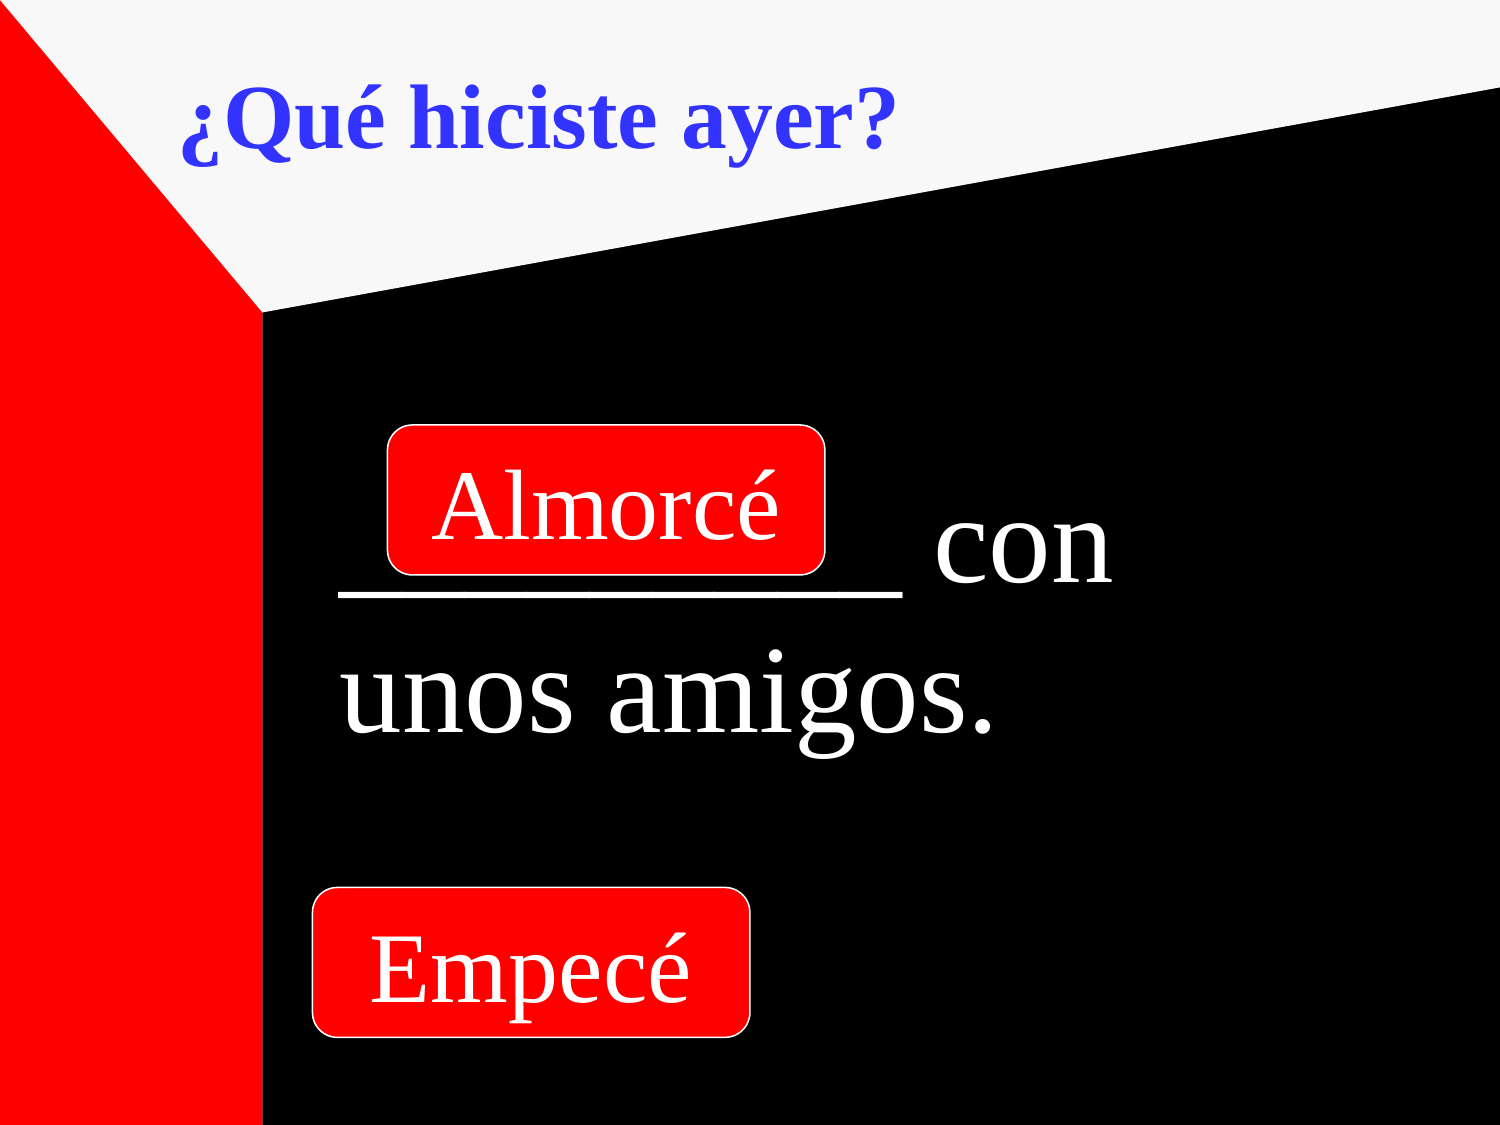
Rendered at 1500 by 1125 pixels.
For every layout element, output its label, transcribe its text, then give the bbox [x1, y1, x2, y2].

text_box ¿Qué hiciste ayer? [162, 49, 925, 175]
text_box _________ con unos amigos. [324, 449, 1388, 765]
text_box Empecé [312, 887, 750, 1038]
text_box Almorcé [387, 424, 825, 575]
